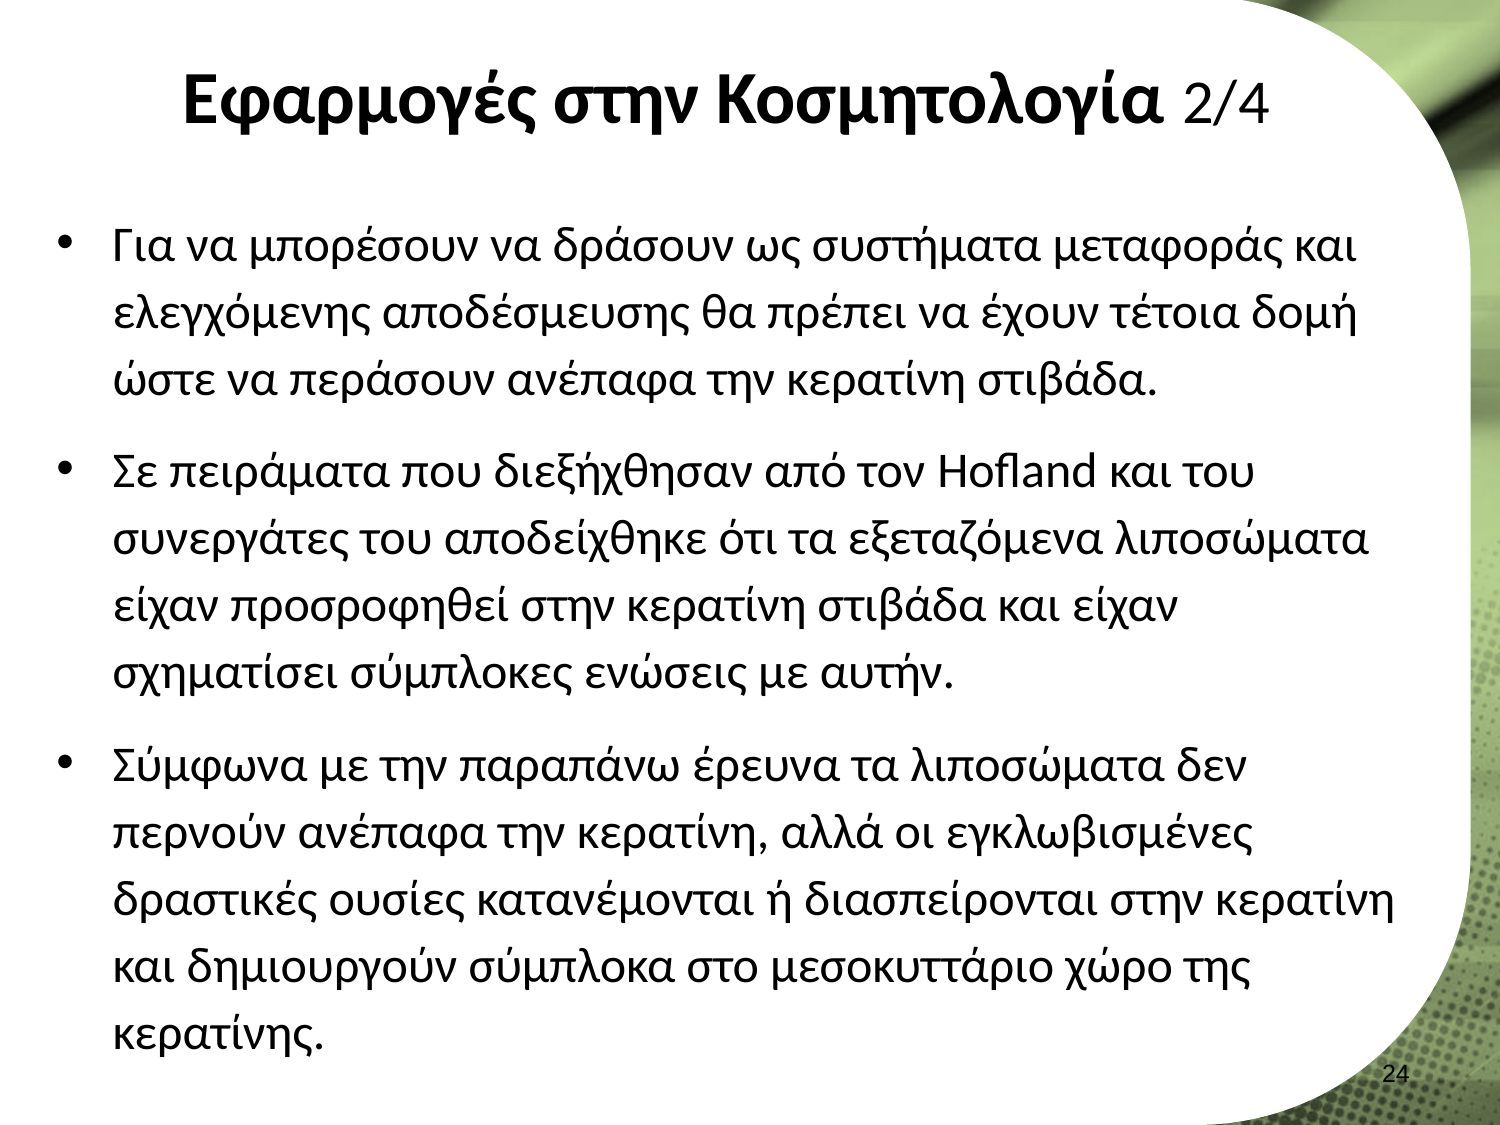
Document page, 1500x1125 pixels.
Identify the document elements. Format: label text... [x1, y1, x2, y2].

list Για να μπορέσουν να δράσουν ως συστήματα μεταφοράς και ελεγχόμενης αποδέσμευσης θα πρέπει να έχουν τέτοια δομή ώστε να περάσουν ανέπαφα την κερατίνη στιβάδα. Σε πειράματα που διεξήχθησαν από τον Hofland και του συνεργάτες του αποδείχθηκε ότι τα εξεταζόμενα λιποσώματα είχαν προσροφηθεί στην κερατίνη στιβάδα και είχαν σχηματίσει σύμπλοκες ενώσεις με αυτήν. Σύμφωνα με την παραπάνω έρευνα τα λιποσώματα δεν περνούν ανέπαφα την κερατίνη, αλλά οι εγκλωβισμένες δραστικές ουσίες κατανέμονται ή διασπείρονται στην κερατίνη και δημιουργούν σύμπλοκα στο μεσοκυττάριο χώρο της κερατίνης. [41, 196, 1412, 1083]
title Εφαρμογές στην Κοσμητολογία 2/4 [41, 19, 1412, 169]
slide_number 23 [1074, 1042, 1425, 1103]
